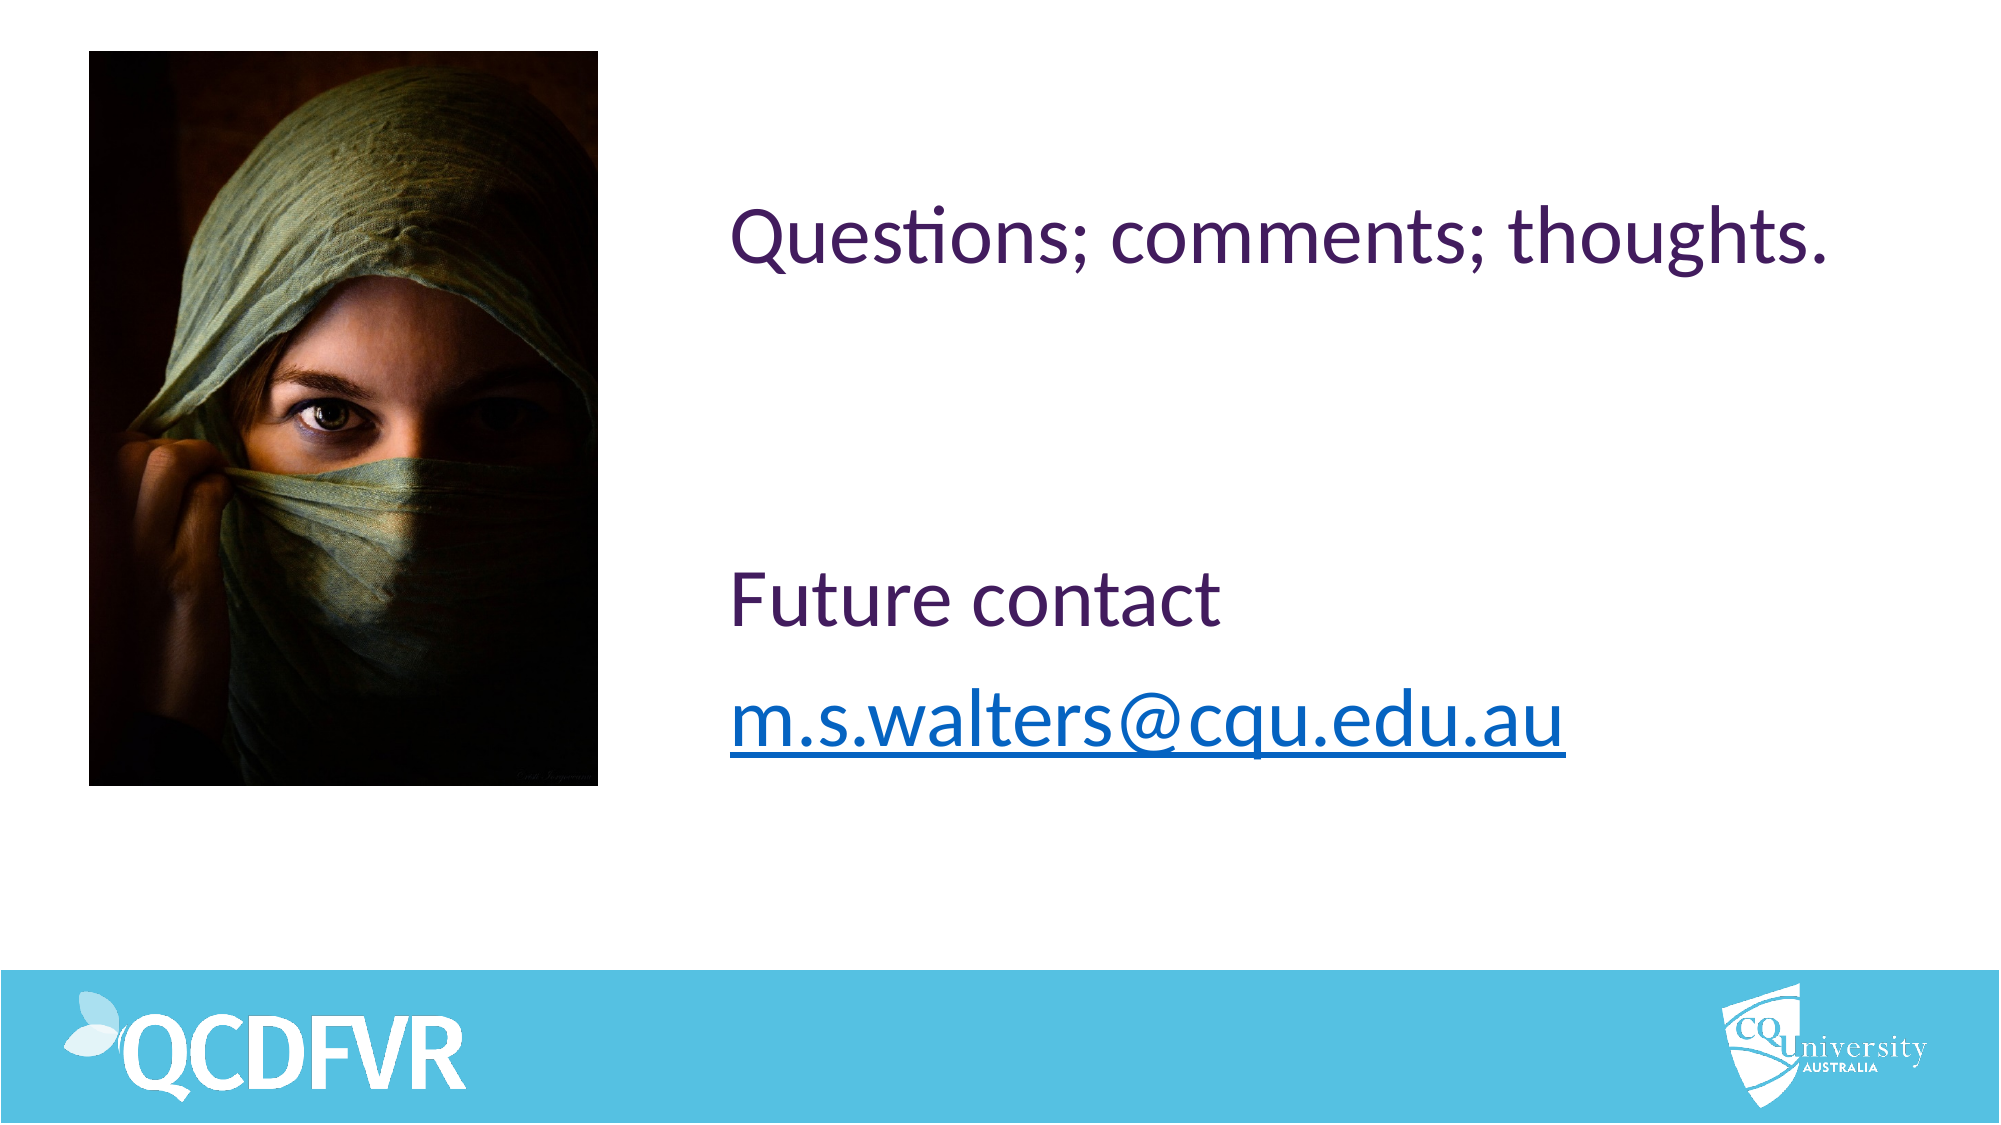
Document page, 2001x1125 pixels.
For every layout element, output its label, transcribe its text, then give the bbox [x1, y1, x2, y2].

table_header [1, 970, 1999, 1123]
picture [1722, 983, 1927, 1108]
text_box Questions; comments; thoughts. Future contact m.s.walters@cqu.edu.au [715, 92, 1911, 926]
picture [53, 983, 477, 1110]
picture [89, 51, 598, 786]
